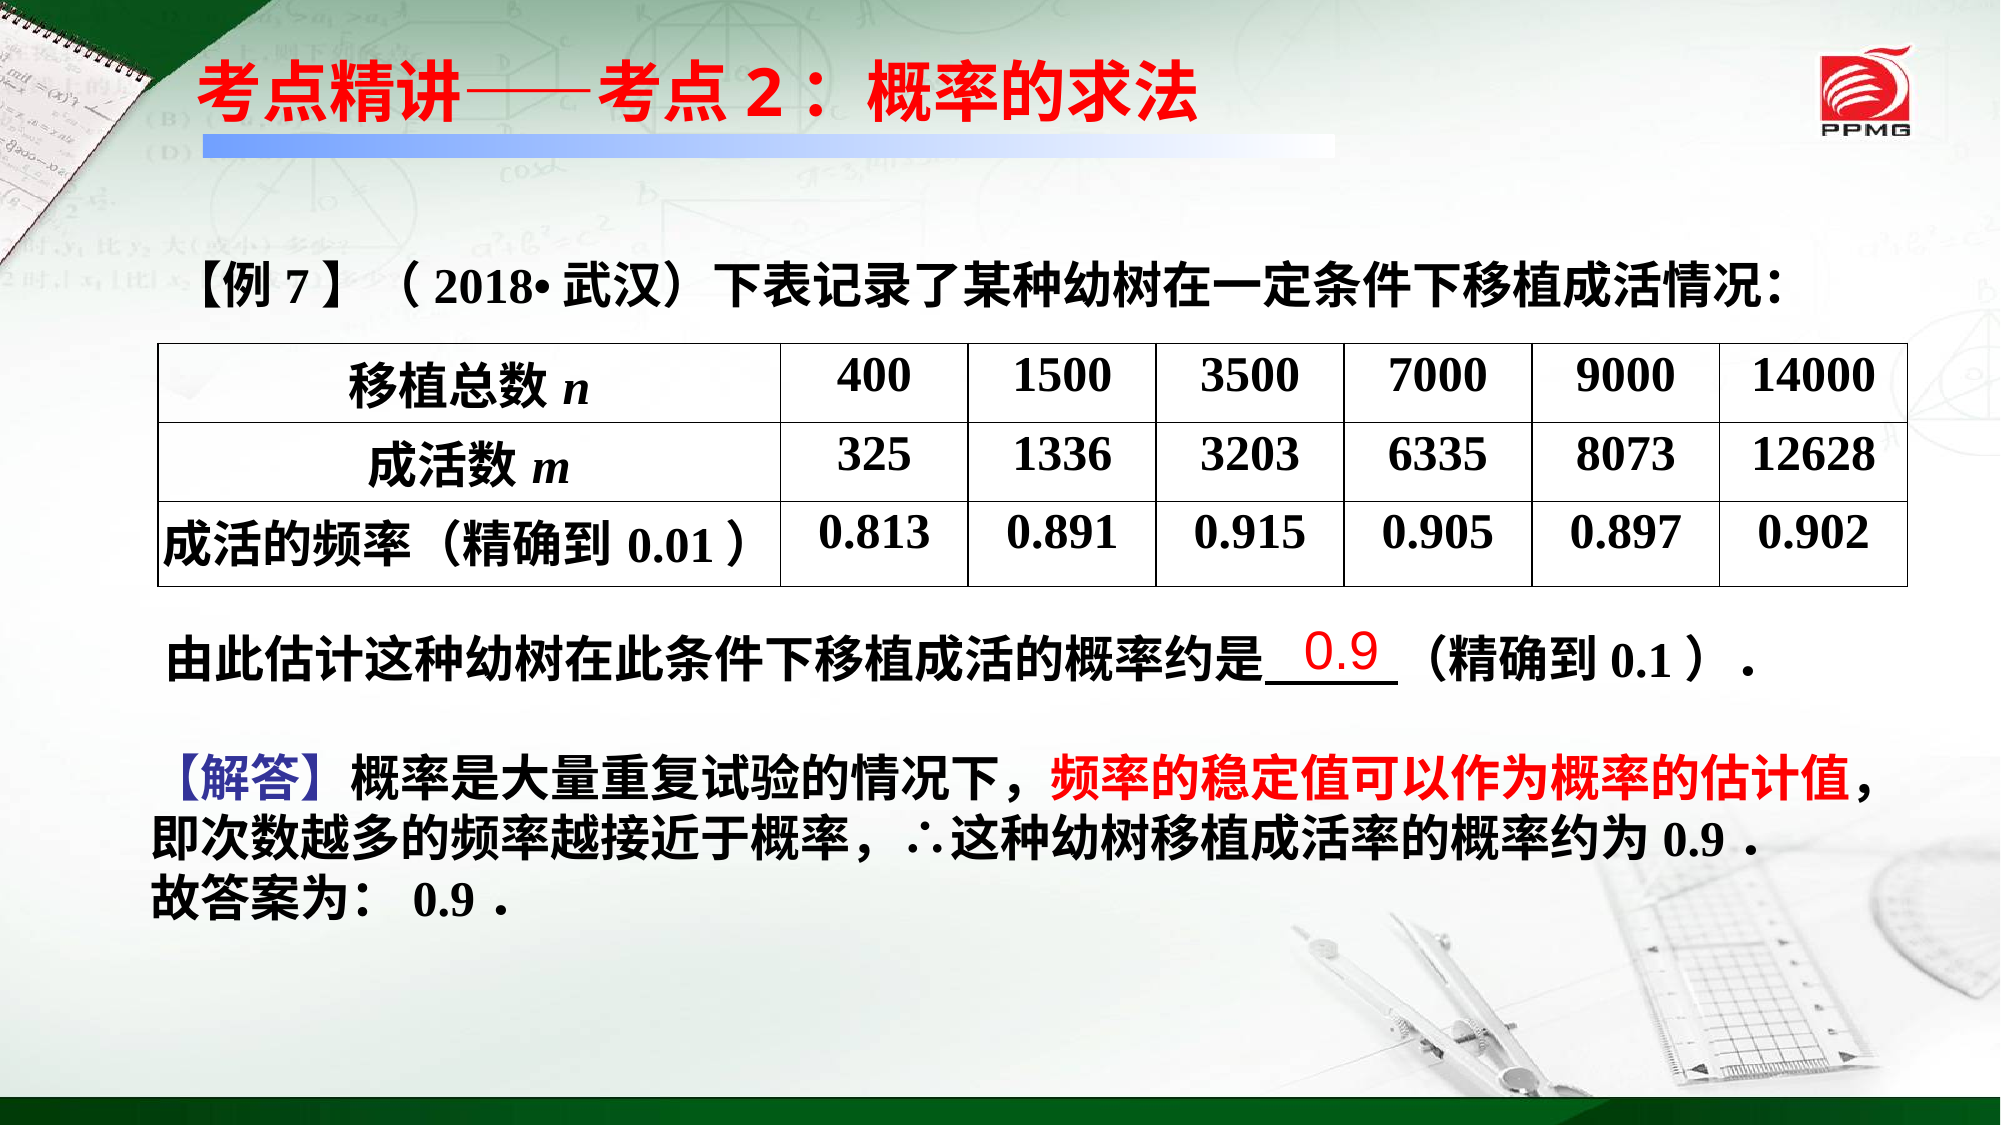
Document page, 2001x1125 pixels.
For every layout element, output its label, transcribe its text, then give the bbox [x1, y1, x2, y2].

table_cell 8073 [1533, 423, 1719, 501]
text_box 由此估计这种幼树在此条件下移植成活的概率约是 （精确到0.1）． [149, 620, 1873, 695]
table_cell 成活的频率（精确到0.01） [159, 502, 780, 586]
table_header 14000 [1720, 344, 1907, 422]
table_cell 成活数m [159, 423, 780, 501]
table_cell 0.891 [969, 502, 1155, 586]
table_cell 0.902 [1720, 502, 1907, 586]
picture [0, 0, 2001, 1125]
table_cell 0.915 [1157, 502, 1343, 586]
table_cell 3203 [1157, 423, 1343, 501]
table_header 400 [781, 344, 967, 422]
text_box 【解答】概率是大量重复试验的情况下，频率的稳定值可以作为概率的估计值，即次数越多的频率越接近于概率，∴这种幼树移植成活率的概率约为0.9． 故答案为：0.9． [136, 738, 1937, 934]
text_box 考点精讲——考点2：概率的求法 [180, 42, 1718, 138]
table_cell 0.813 [781, 502, 967, 586]
text_box 【例7】（2018•武汉）下表记录了某种幼树在一定条件下移植成活情况： [157, 245, 1908, 321]
table_cell 0.897 [1533, 502, 1719, 586]
table_header 9000 [1533, 344, 1719, 422]
table_cell 12628 [1720, 423, 1907, 501]
table_cell 6335 [1345, 423, 1531, 501]
table_header 1500 [969, 344, 1155, 422]
table_header 3500 [1157, 344, 1343, 422]
table_cell 325 [781, 423, 967, 501]
table_cell 1336 [969, 423, 1155, 501]
table_cell 0.905 [1345, 502, 1531, 586]
text_box [202, 134, 1335, 158]
text_box 0.9 [1289, 608, 1437, 689]
table_header 7000 [1345, 344, 1531, 422]
table_header 移植总数n [159, 344, 780, 422]
